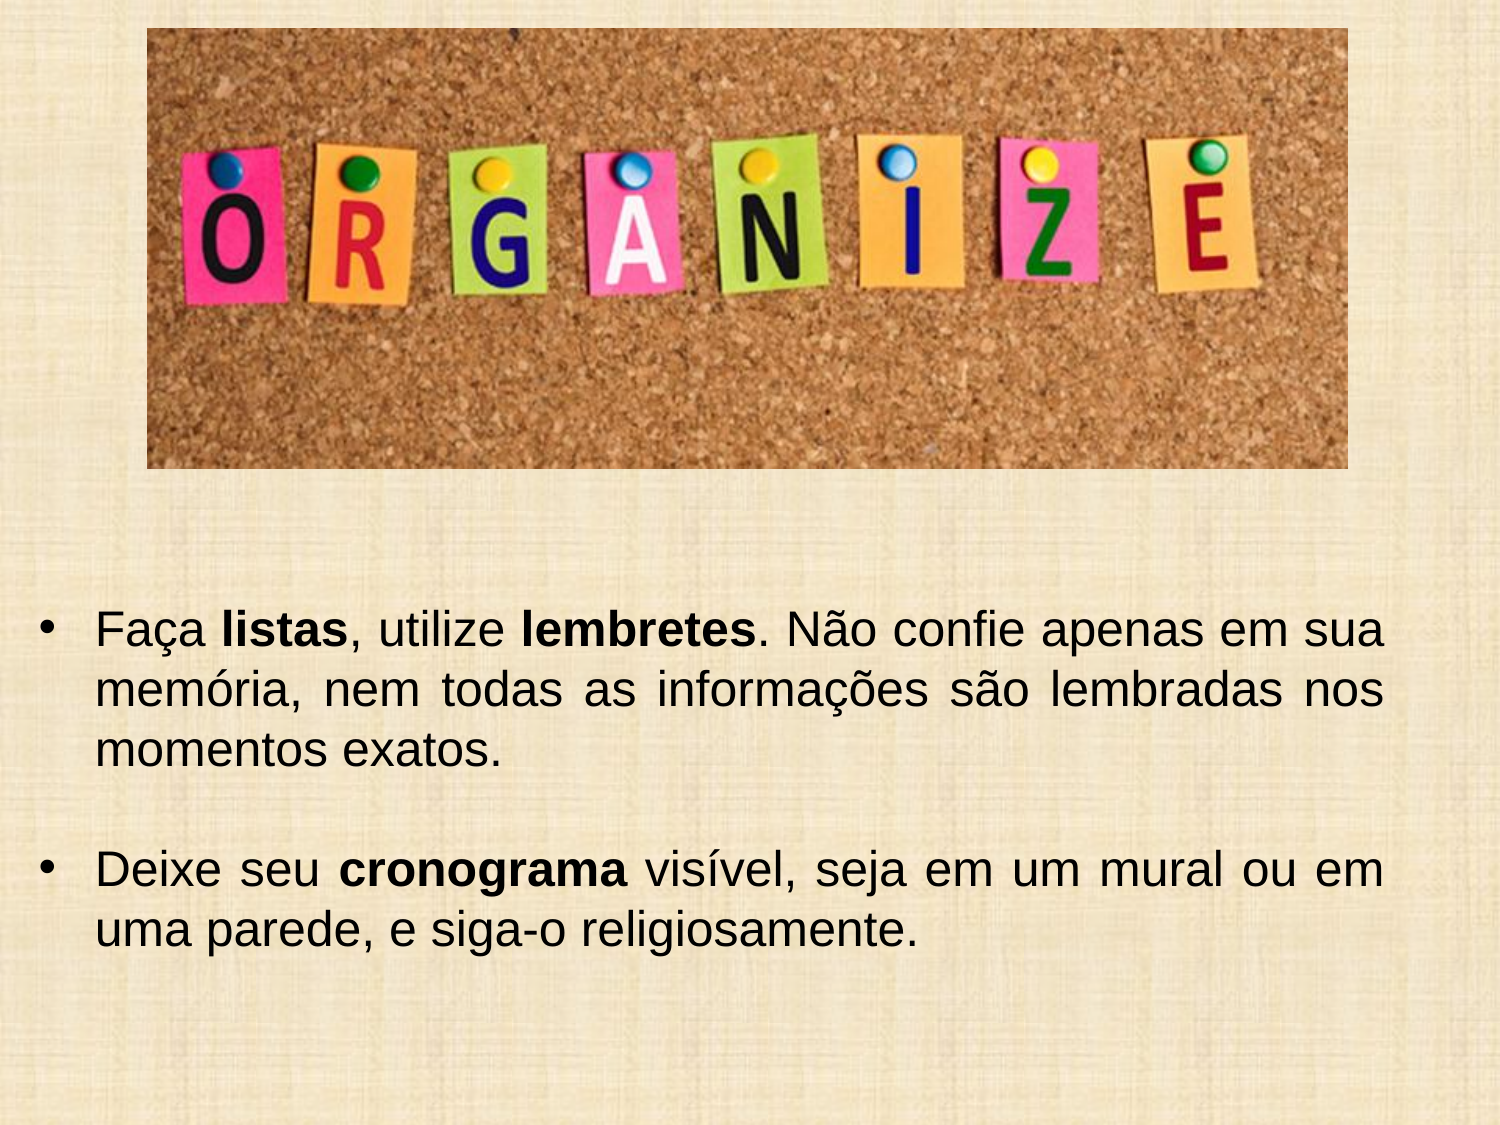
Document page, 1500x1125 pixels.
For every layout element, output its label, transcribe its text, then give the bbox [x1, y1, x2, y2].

picture [147, 27, 1348, 469]
list Faça listas, utilize lembretes. Não confie apenas em sua memória, nem todas as informações são lembradas nos momentos exatos. Deixe seu cronograma visível, seja em um mural ou em uma parede, e siga-o religiosamente. [23, 468, 1400, 1060]
